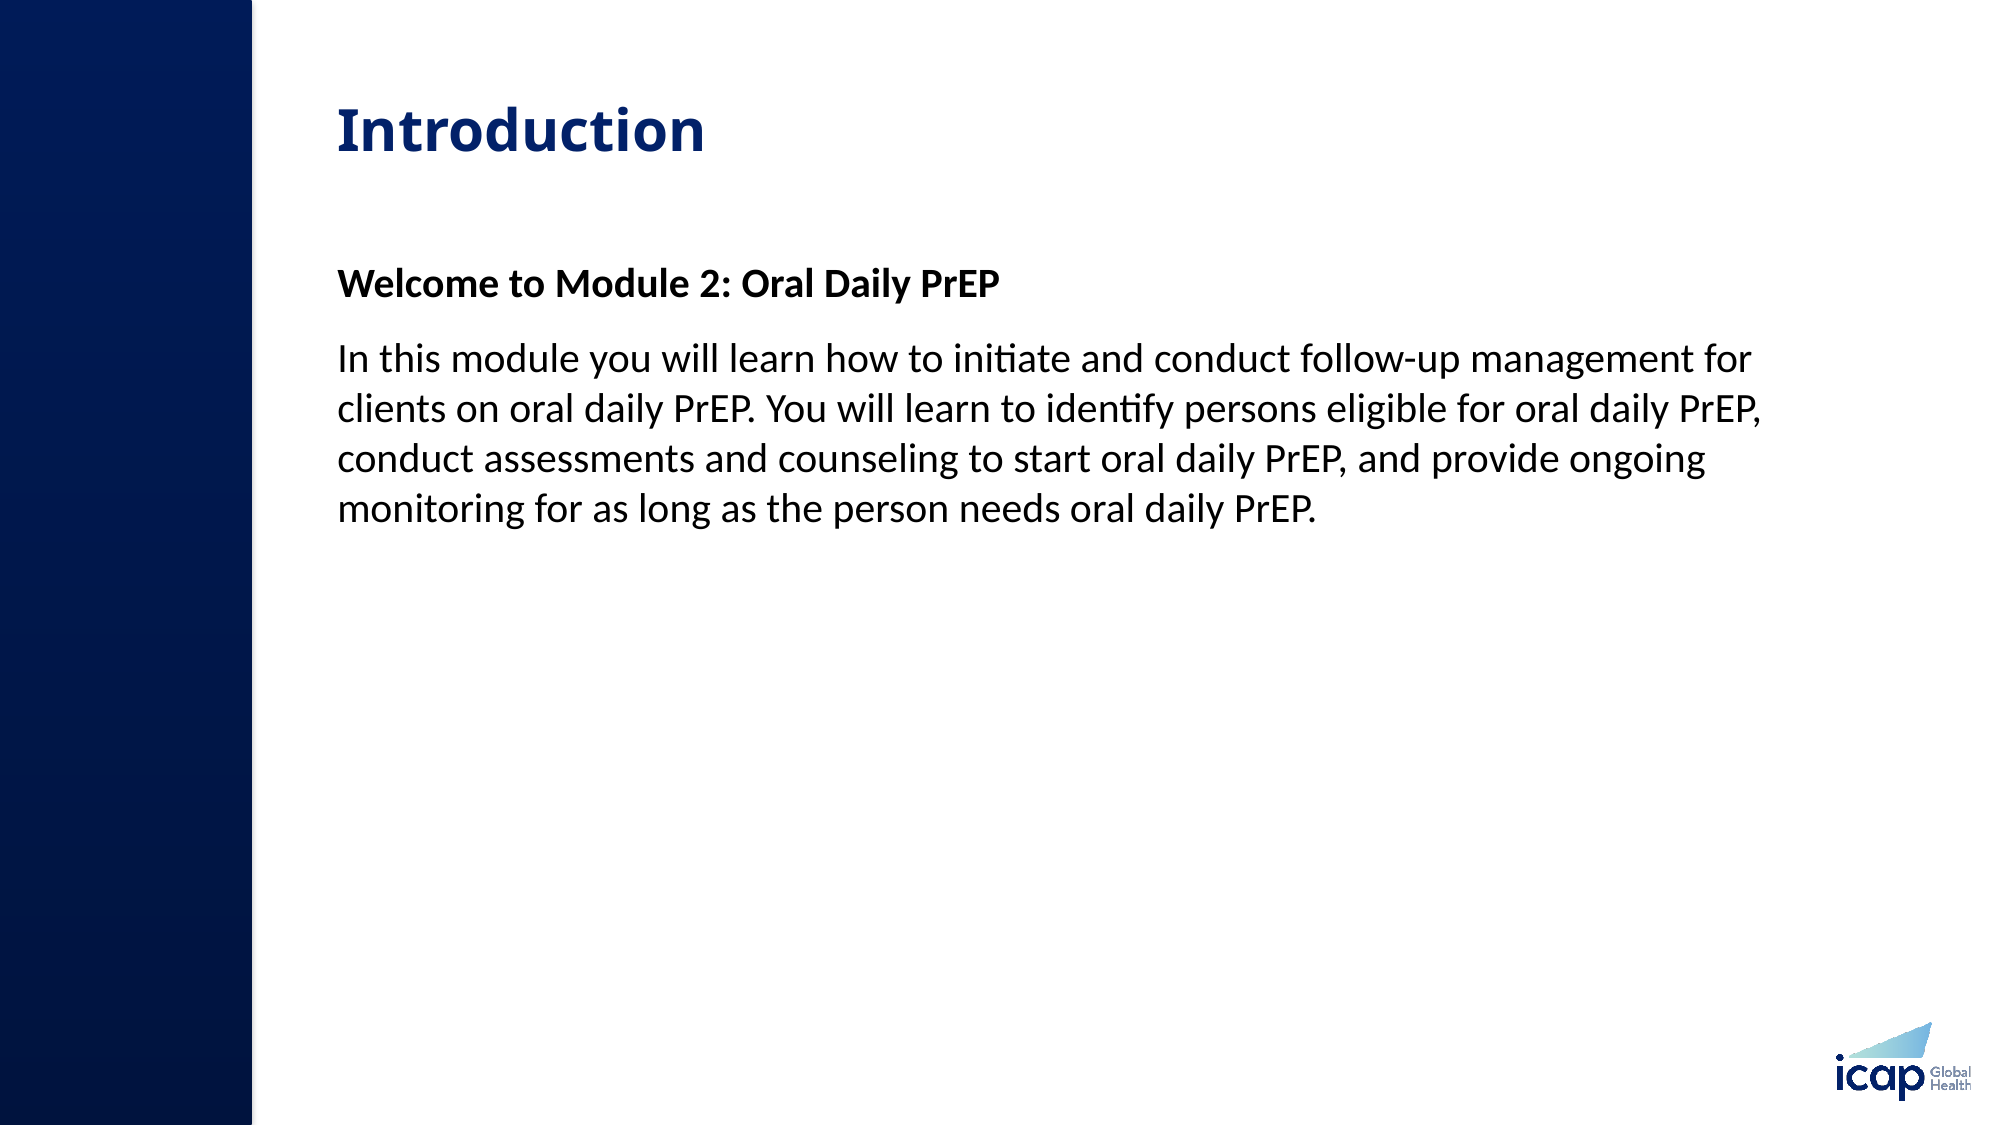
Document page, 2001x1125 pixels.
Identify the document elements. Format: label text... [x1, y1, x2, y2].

title Introduction​ [322, 85, 1823, 223]
picture [1836, 1022, 1971, 1101]
list Welcome to Module 2: Oral Daily PrEP ​ In this module you will learn how to initiate and conduct follow-up management for clients on oral daily PrEP. You will learn to identify persons eligible for oral daily PrEP, conduct assessments and counseling to start oral daily PrEP, and provide ongoing monitoring for as long as the person needs oral daily PrEP. [322, 247, 1823, 1026]
